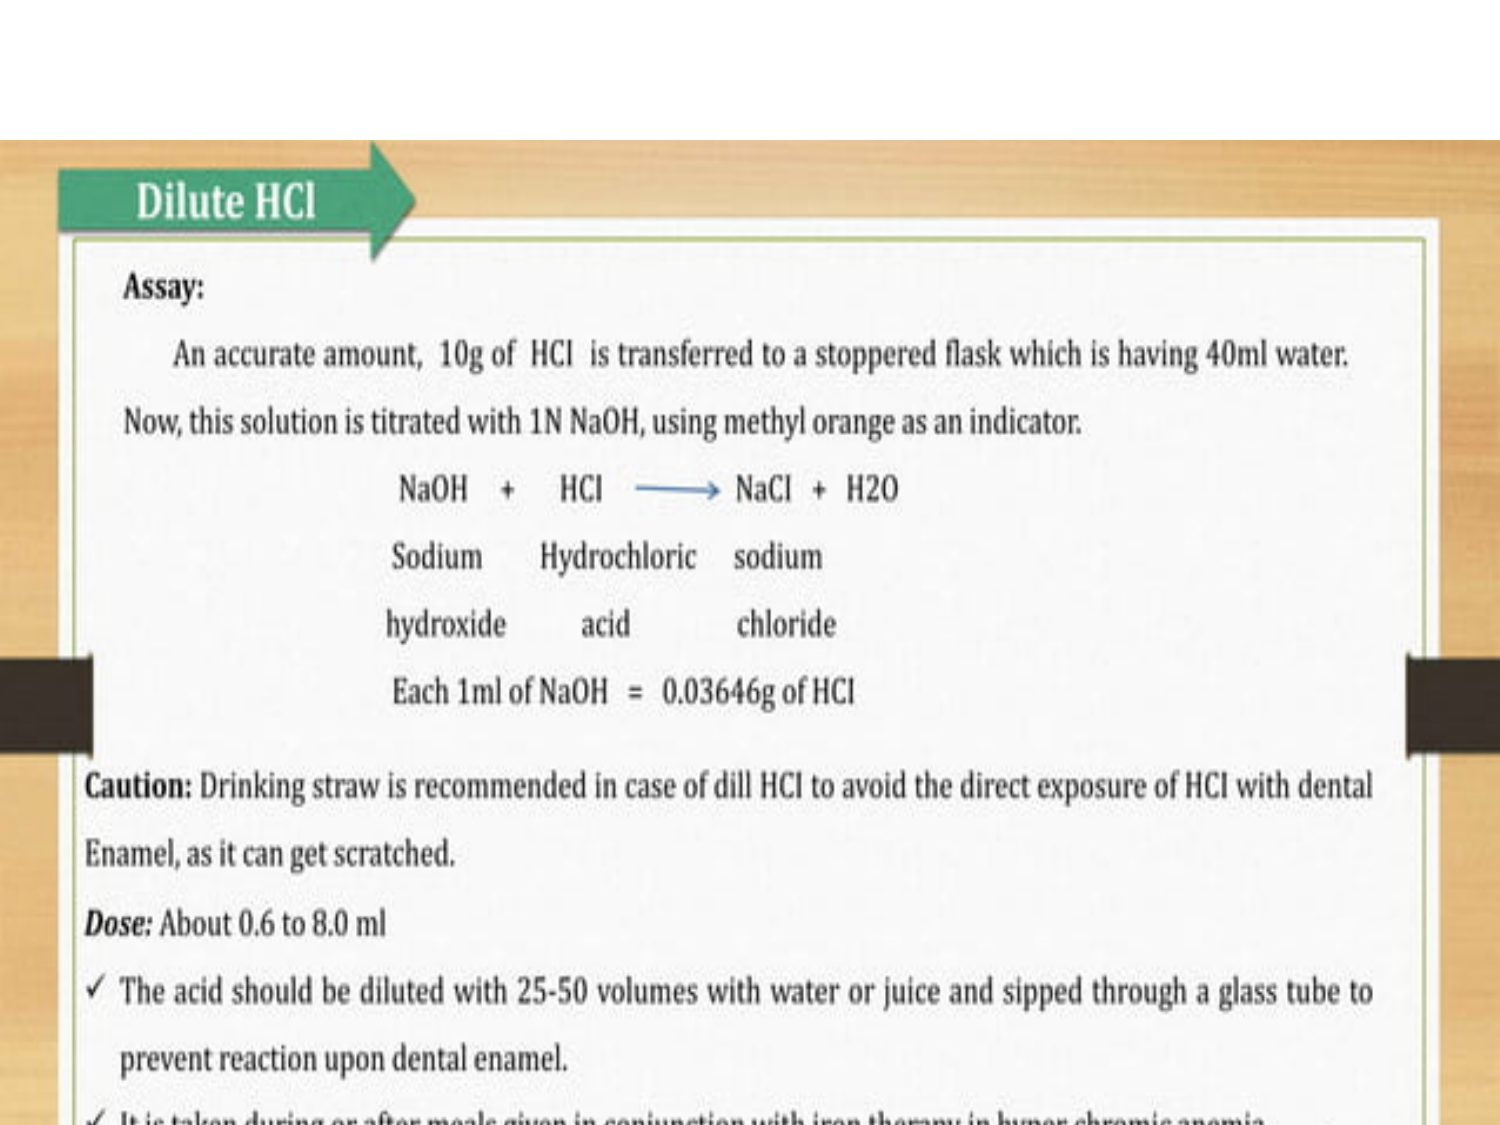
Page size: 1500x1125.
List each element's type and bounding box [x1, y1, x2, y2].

picture [0, 139, 1500, 1125]
